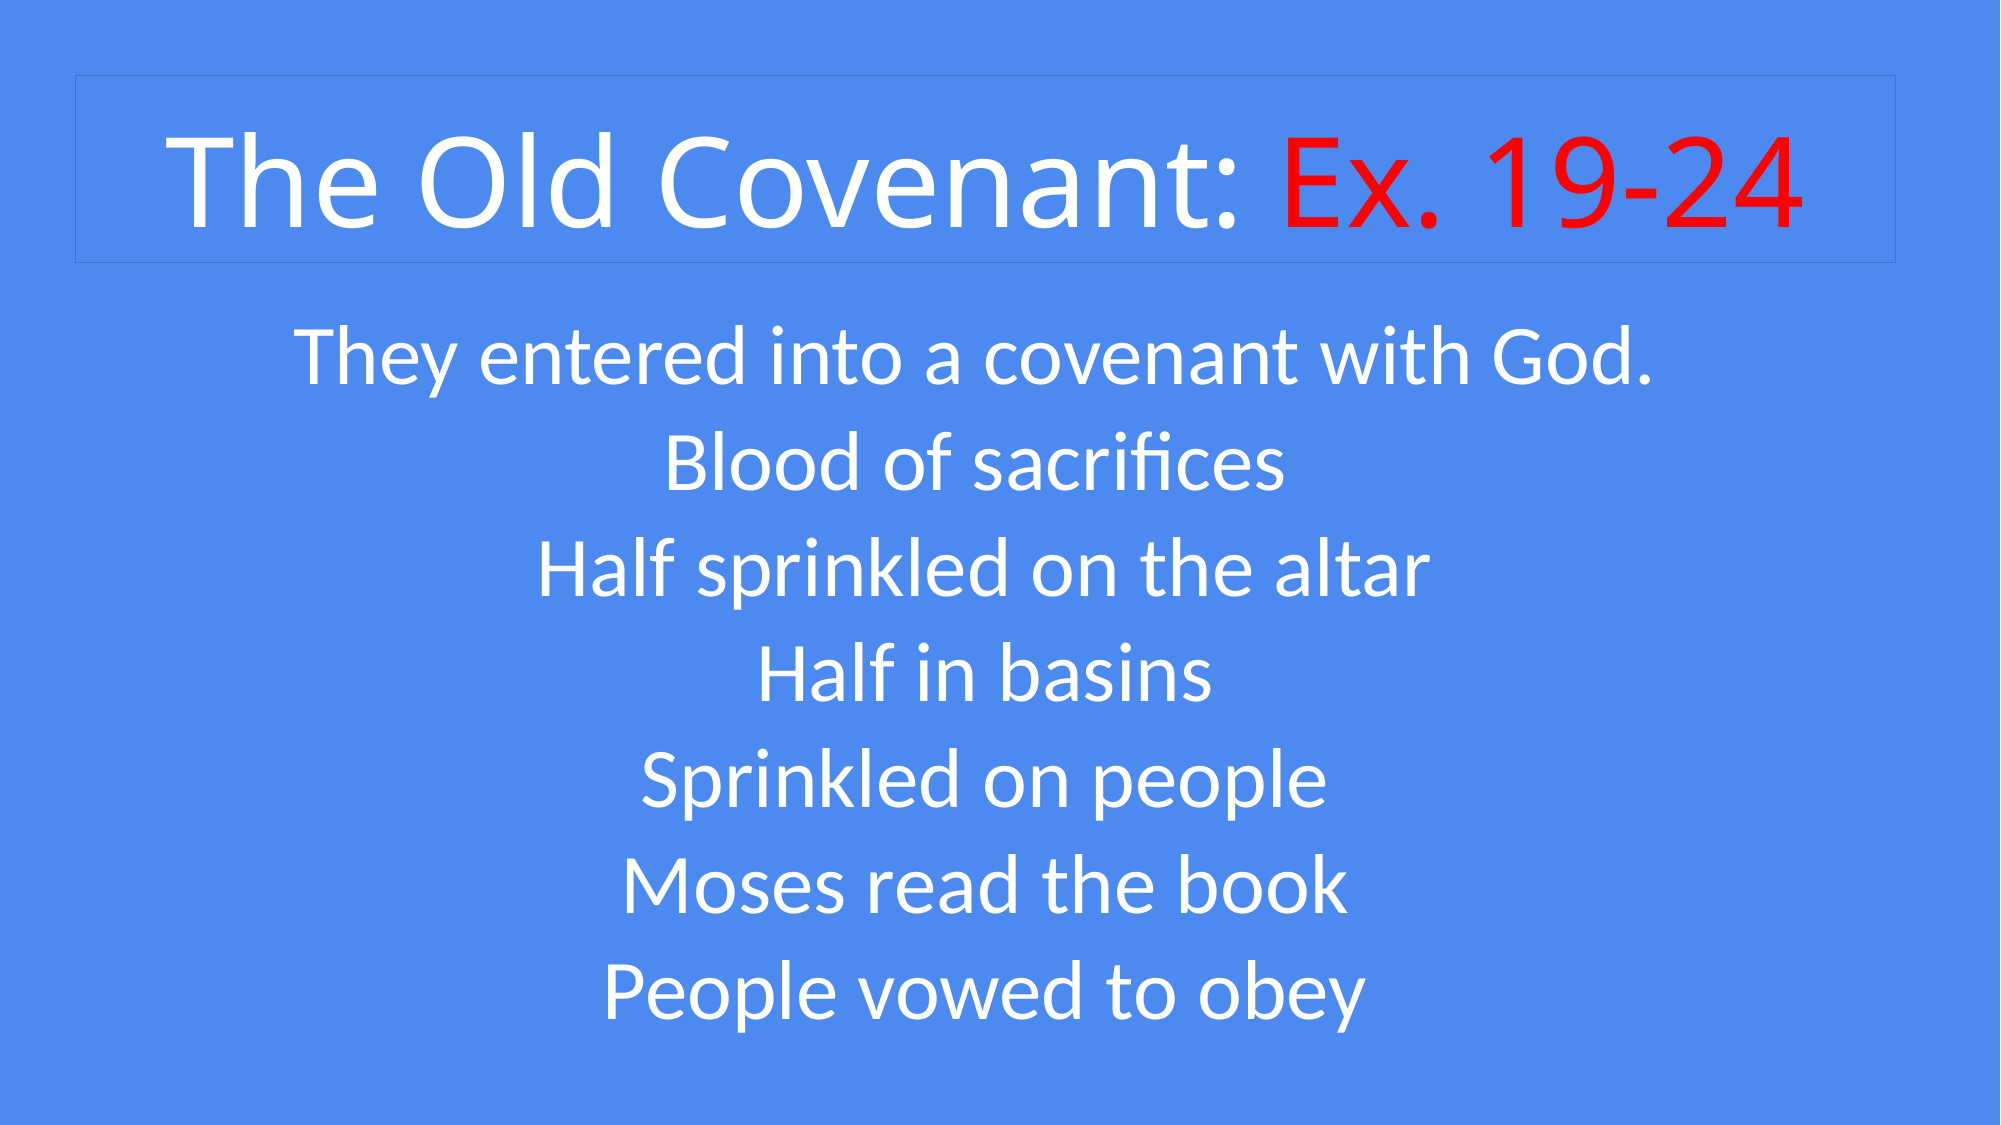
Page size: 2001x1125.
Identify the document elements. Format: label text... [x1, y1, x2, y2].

subtitle They entered into a covenant with God. Blood of sacrifices Half sprinkled on the altar Half in basins Sprinkled on people Moses read the book People vowed to obey [75, 303, 1896, 1050]
title The Old Covenant: Ex. 19-24 [75, 75, 1896, 263]
